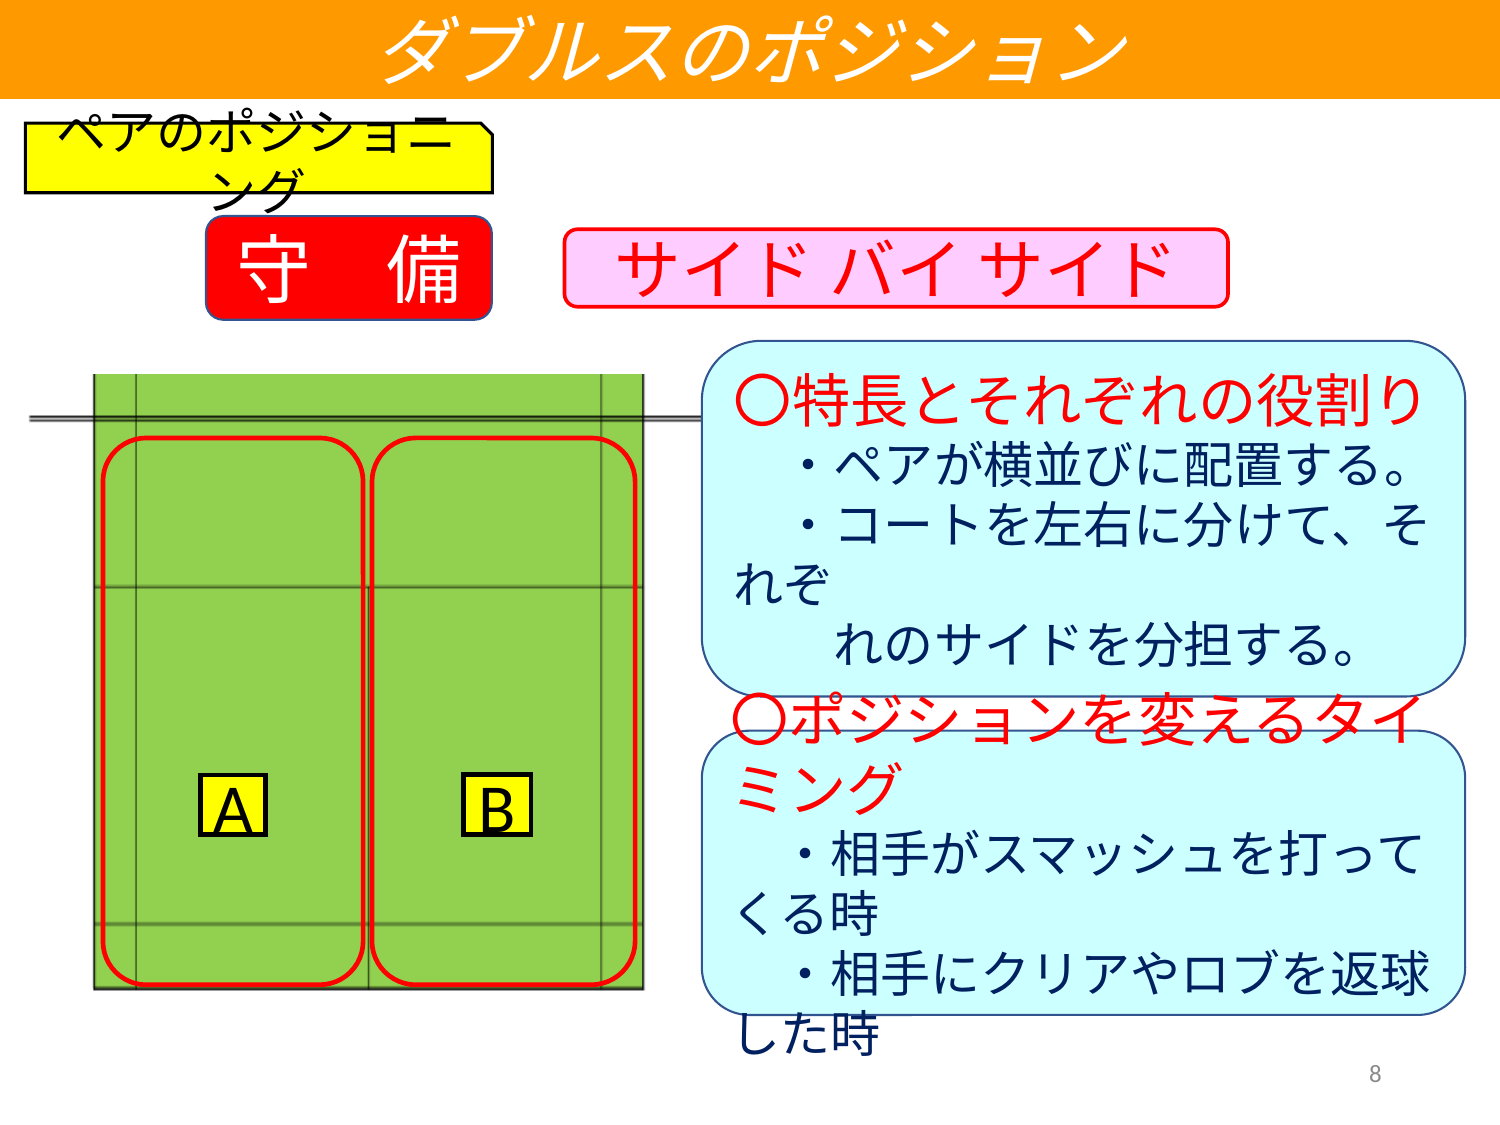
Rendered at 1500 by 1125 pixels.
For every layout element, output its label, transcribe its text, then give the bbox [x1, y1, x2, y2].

text_box 〇ポジションを変えるタイミング ・相手がスマッシュを打ってくる時 ・相手にクリアやロブを返球した時 [718, 729, 1467, 1017]
picture [25, 374, 718, 1016]
text_box ペアのポジショニング [24, 122, 494, 194]
text_box サイド バイ サイド [563, 228, 1230, 308]
text_box ダブルスのポジション [0, 0, 1500, 99]
text_box 守 備 [204, 214, 493, 321]
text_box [102, 437, 636, 985]
slide_number 8 [1059, 1042, 1397, 1103]
text_box 〇特長とそれぞれの役割り ・ペアが横並びに配置する。 ・コートを左右に分けて、それぞ れのサイドを分担する。 [706, 339, 1467, 698]
